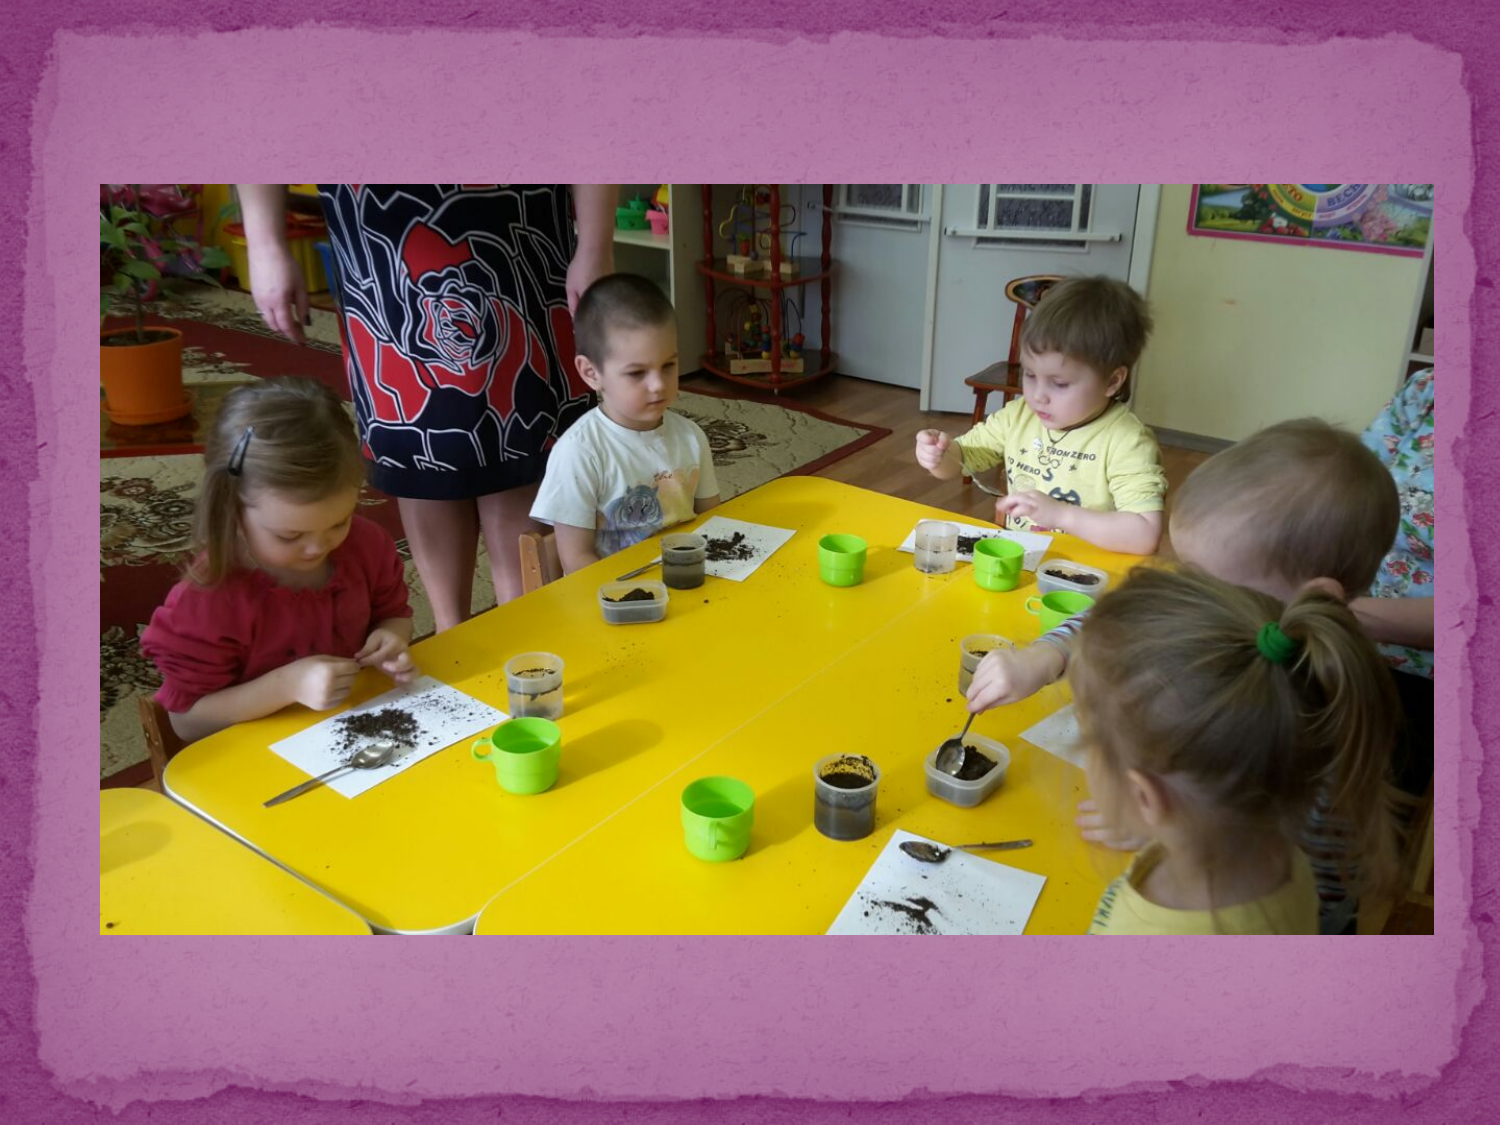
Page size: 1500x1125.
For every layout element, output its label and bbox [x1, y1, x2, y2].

picture [100, 184, 1434, 935]
